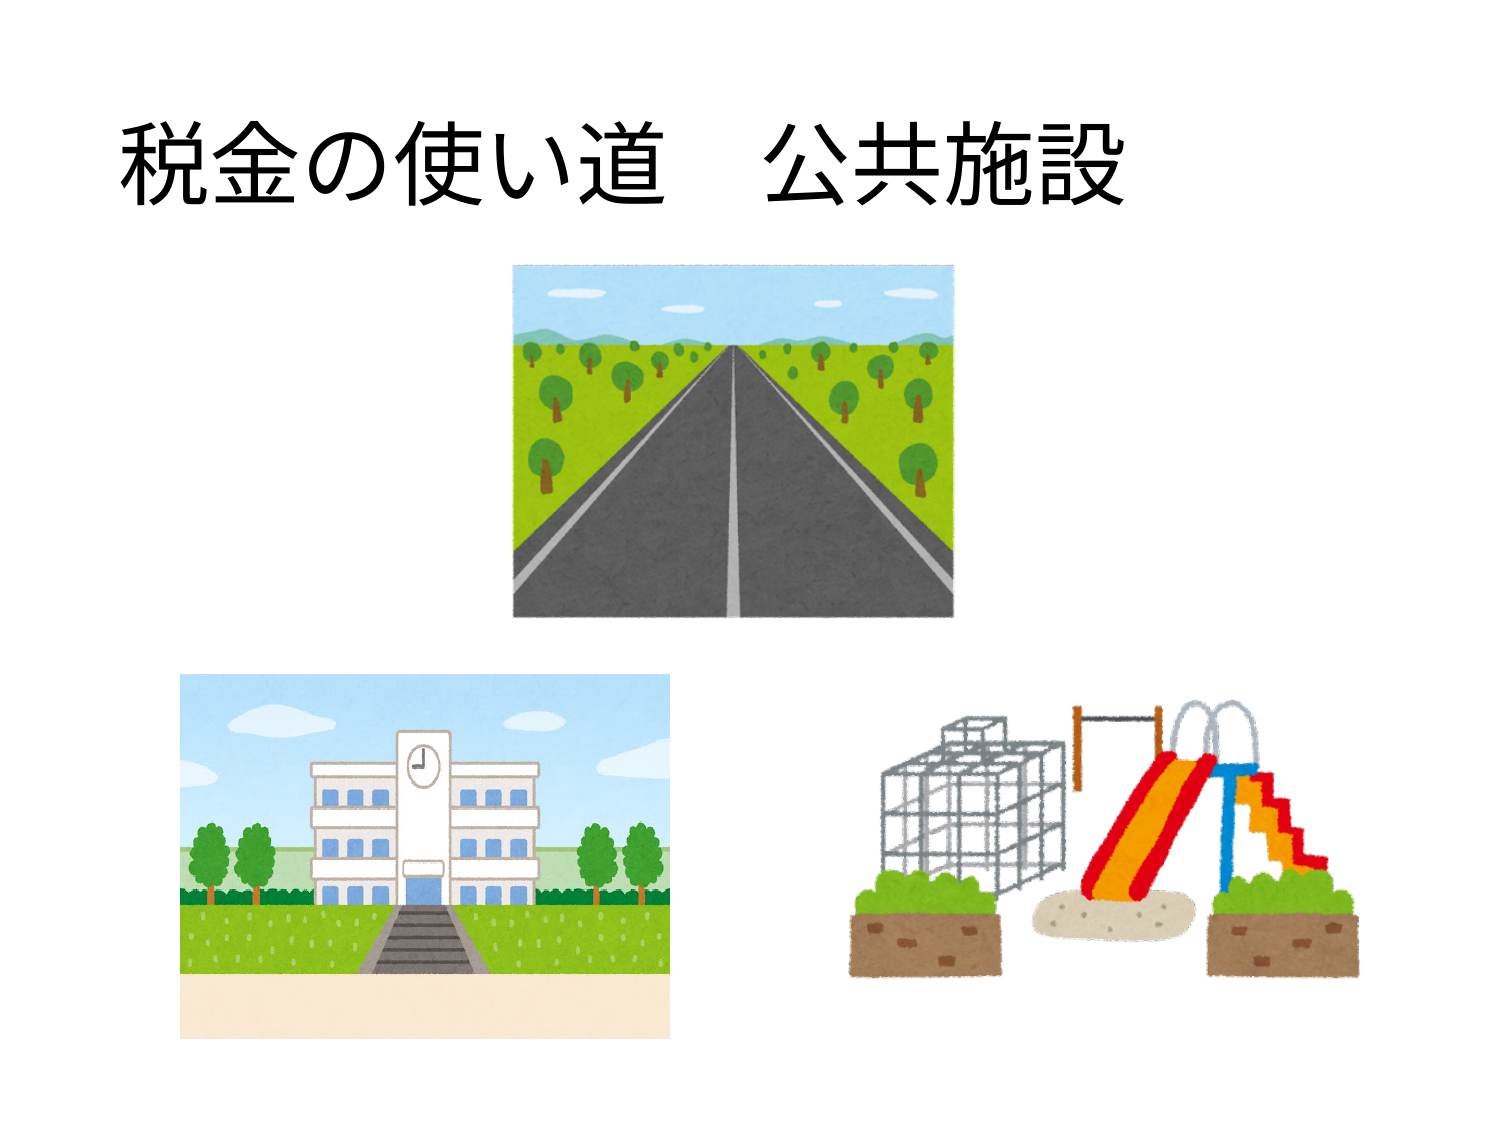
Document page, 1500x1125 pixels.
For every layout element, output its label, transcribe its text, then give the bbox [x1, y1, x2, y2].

picture [830, 674, 1374, 1037]
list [180, 674, 670, 1039]
picture [503, 255, 964, 627]
title 税金の使い道 公共施設 [103, 59, 1397, 278]
